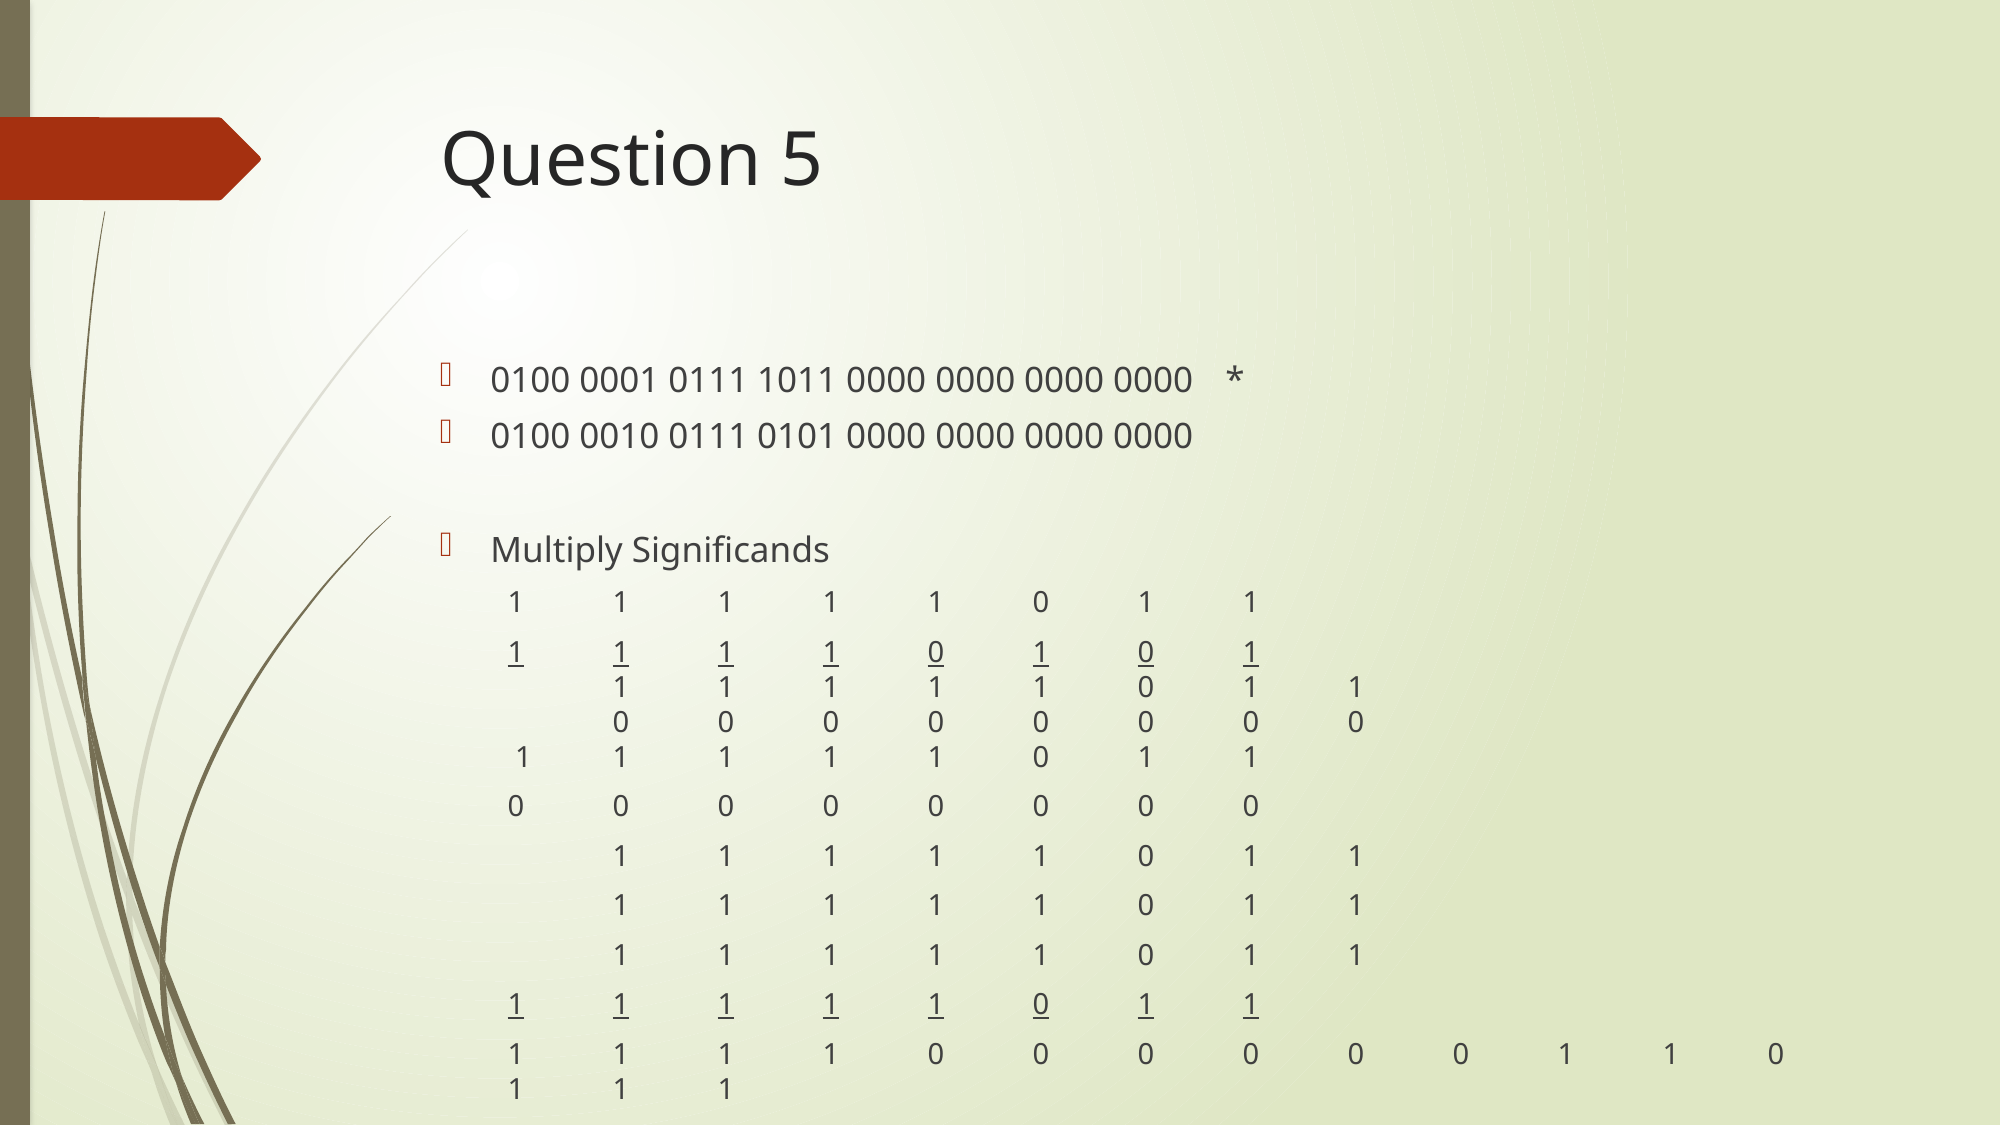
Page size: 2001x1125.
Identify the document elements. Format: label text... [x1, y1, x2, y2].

list 0100 0001 0111 1011 0000 0000 0000 0000 * 0100 0010 0111 0101 0000 0000 0000 0000 Multiply Significands 1 1 1 1 1 0 1 1 1 1 1 1 0 1 0 1 1 1 1 1 1 0 1 1 0 0 0 0 0 0 0 0 1 1 1 1 1 0 1 1 0 0 0 0 0 0 0 0 1 1 1 1 1 0 1 1 1 1 1 1 1 0 1 1 1 1 1 1 1 0 1 1 1 1 1 1 1 0 1 1 1 1 1 1 0 0 0 0 0 0 1 1 0 1 1 1 [424, 350, 1888, 1125]
title Question 5 [425, 102, 1888, 313]
